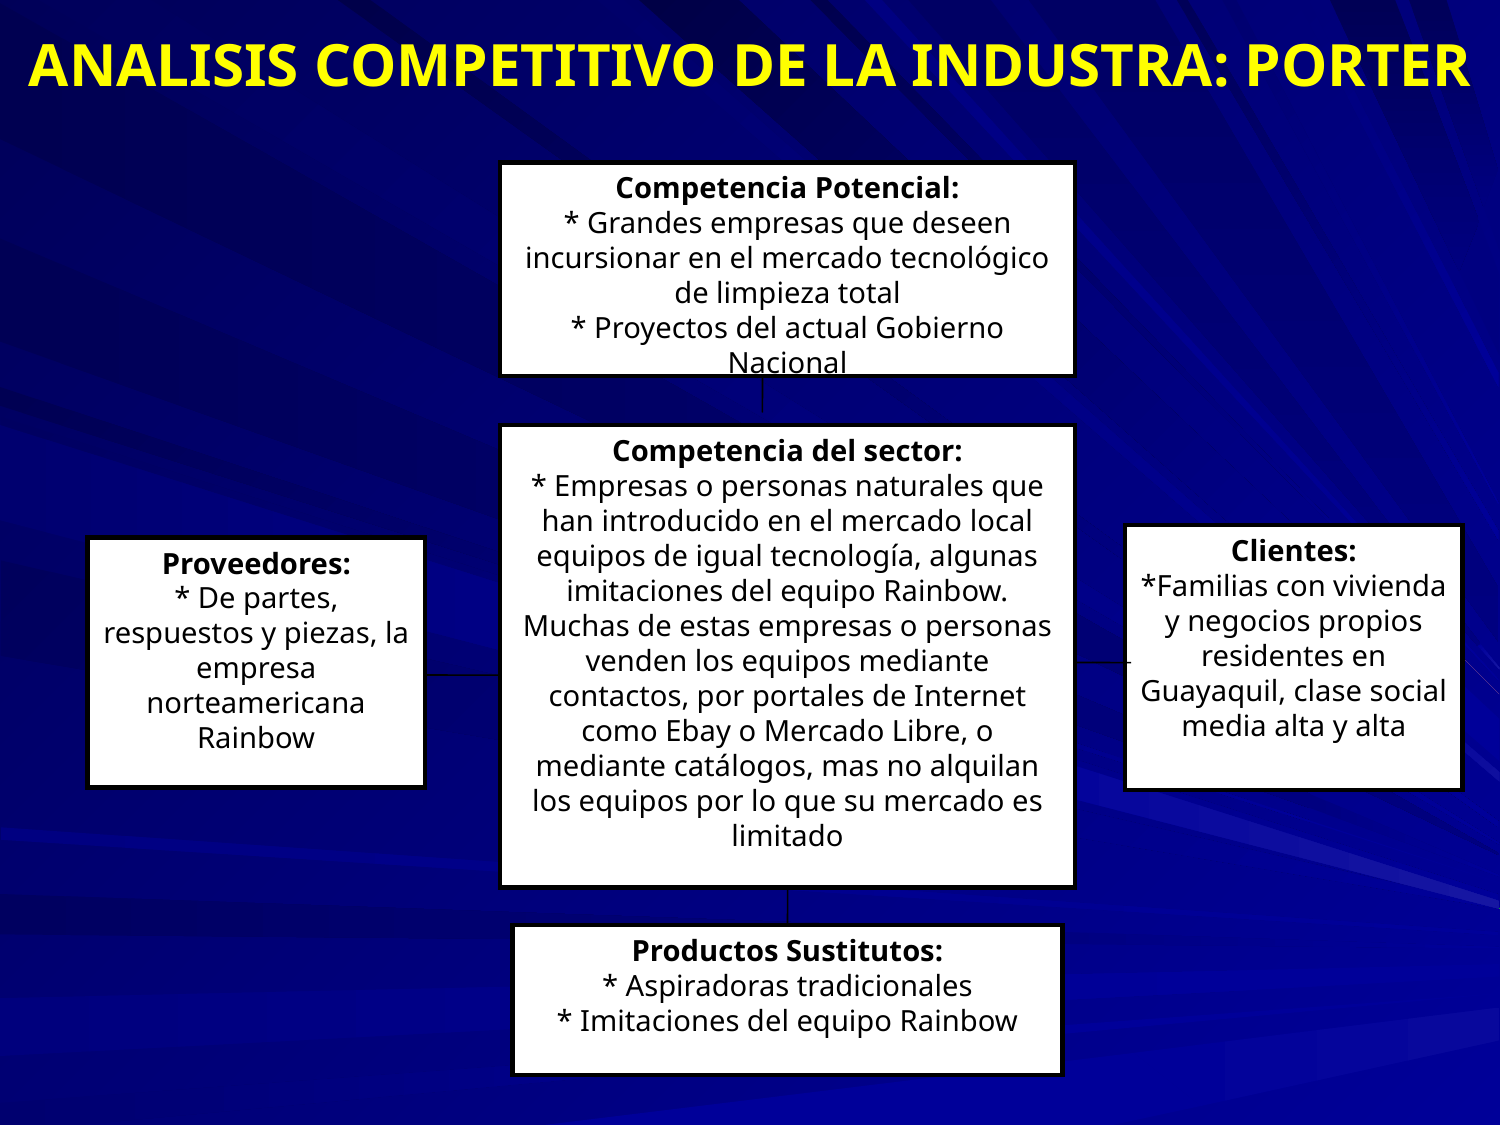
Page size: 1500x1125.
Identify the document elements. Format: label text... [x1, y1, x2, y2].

text_box Productos Sustitutos: * Aspiradoras tradicionales * Imitaciones del equipo Rainbow [512, 924, 1063, 1075]
text_box Competencia Potencial: * Grandes empresas que deseen incursionar en el mercado tecnológico de limpieza total * Proyectos del actual Gobierno Nacional [500, 162, 1075, 376]
text_box Competencia del sector: * Empresas o personas naturales que han introducido en el mercado local equipos de igual tecnología, algunas imitaciones del equipo Rainbow. Muchas de estas empresas o personas venden los equipos mediante contactos, por portales de Internet como Ebay o Mercado Libre, o mediante catálogos, mas no alquilan los equipos por lo que su mercado es limitado [500, 424, 1075, 888]
text_box Proveedores: * De partes, respuestos y piezas, la empresa norteamericana Rainbow [87, 537, 425, 788]
text_box ANALISIS COMPETITIVO DE LA INDUSTRA: PORTER [0, 20, 1500, 105]
text_box Clientes: *Familias con vivienda y negocios propios residentes en Guayaquil, clase social media alta y alta [1125, 525, 1463, 791]
